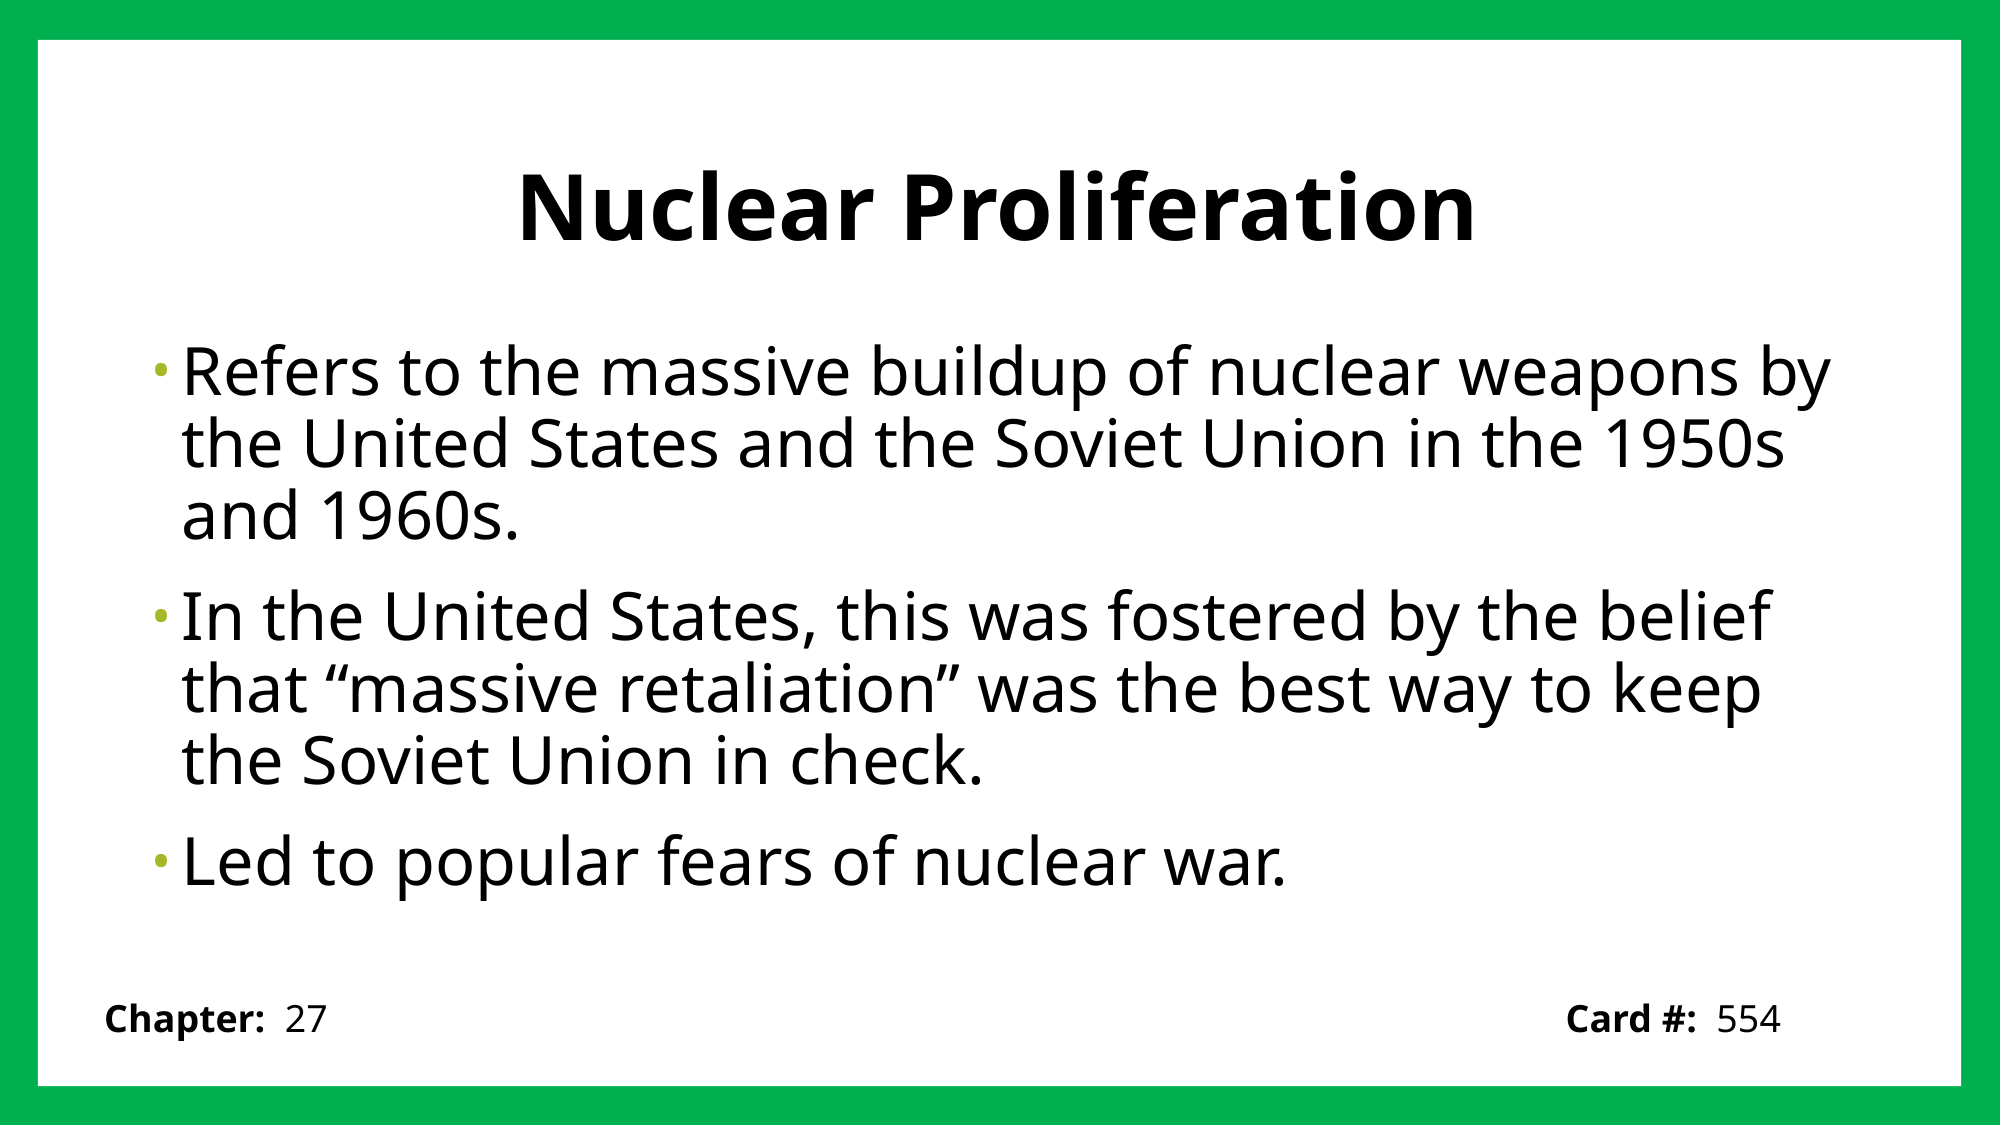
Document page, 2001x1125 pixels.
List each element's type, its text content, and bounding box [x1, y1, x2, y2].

text_box Chapter: 27 [89, 987, 605, 1048]
title Nuclear Proliferation [187, 99, 1808, 323]
text_box Card #: 554 [1550, 987, 1913, 1047]
list Refers to the massive buildup of nuclear weapons by the United States and the Soviet Union in the 1950s and 1960s. In the United States, this was fostered by the belief that “massive retaliation” was the best way to keep the Soviet Union in check. Led to popular fears of nuclear war. [129, 329, 1886, 926]
